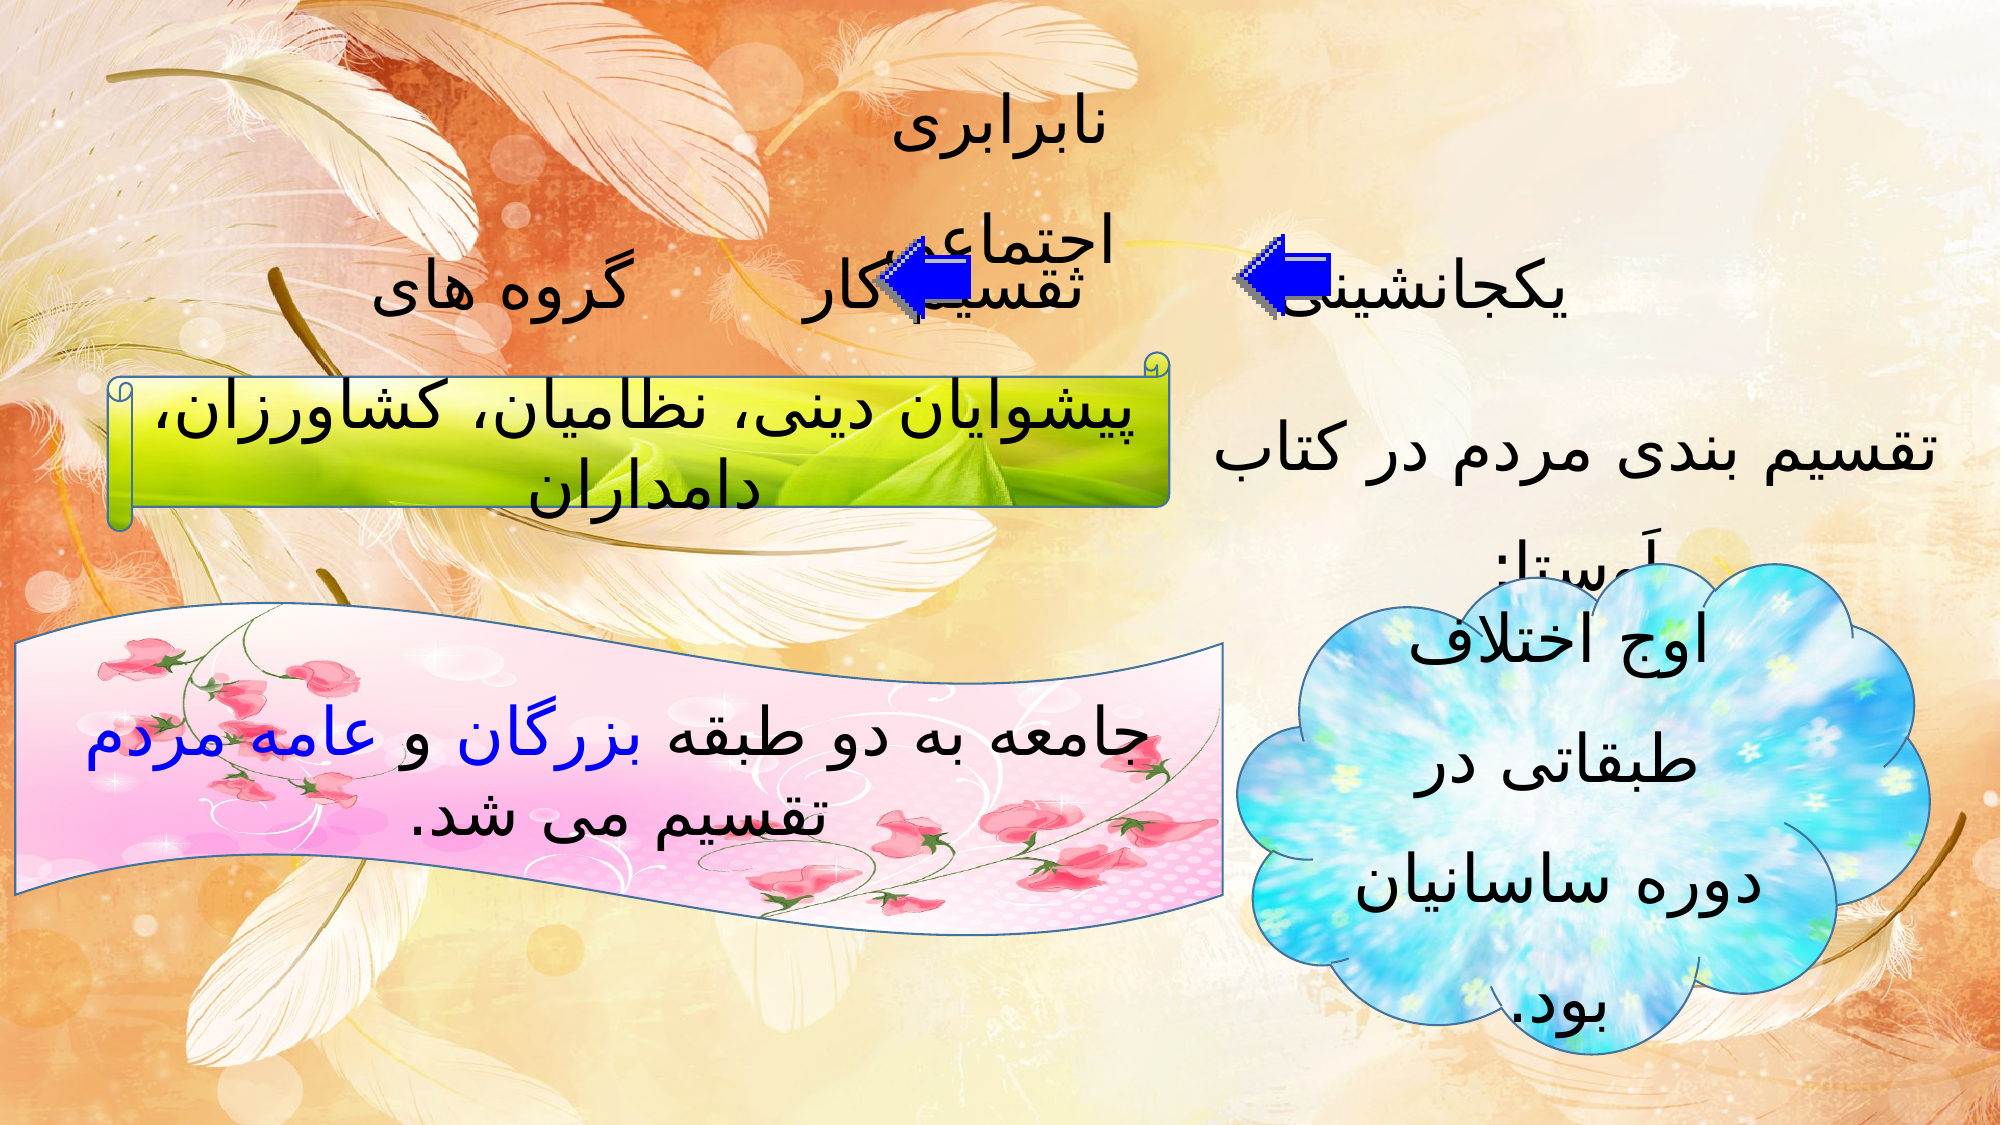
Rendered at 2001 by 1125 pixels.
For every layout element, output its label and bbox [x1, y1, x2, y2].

picture [0, 0, 2000, 1125]
text_box [315, 194, 1626, 452]
